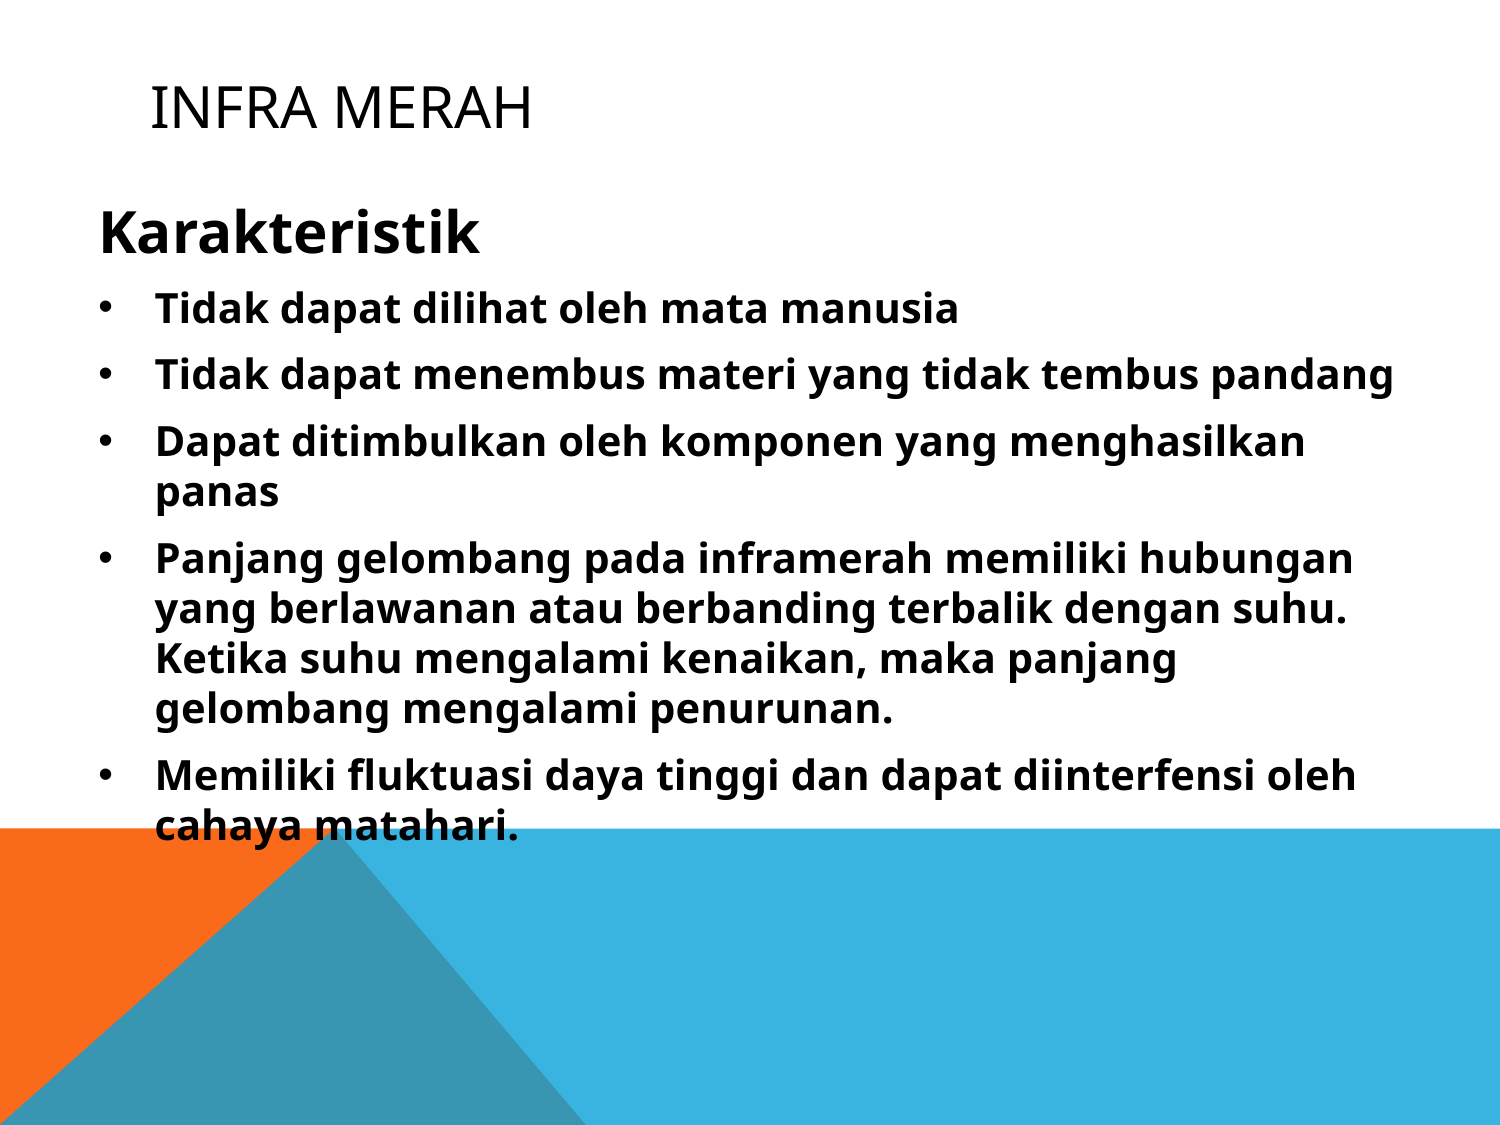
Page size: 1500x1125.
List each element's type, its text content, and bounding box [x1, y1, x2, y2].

list Karakteristik Tidak dapat dilihat oleh mata manusia Tidak dapat menembus materi yang tidak tembus pandang Dapat ditimbulkan oleh komponen yang menghasilkan panas Panjang gelombang pada inframerah memiliki hubungan yang berlawanan atau berbanding terbalik dengan suhu. Ketika suhu mengalami kenaikan, maka panjang gelombang mengalami penurunan. Memiliki fluktuasi daya tinggi dan dapat diinterfensi oleh cahaya matahari. [83, 187, 1425, 938]
title Infra merah [135, 60, 1369, 150]
